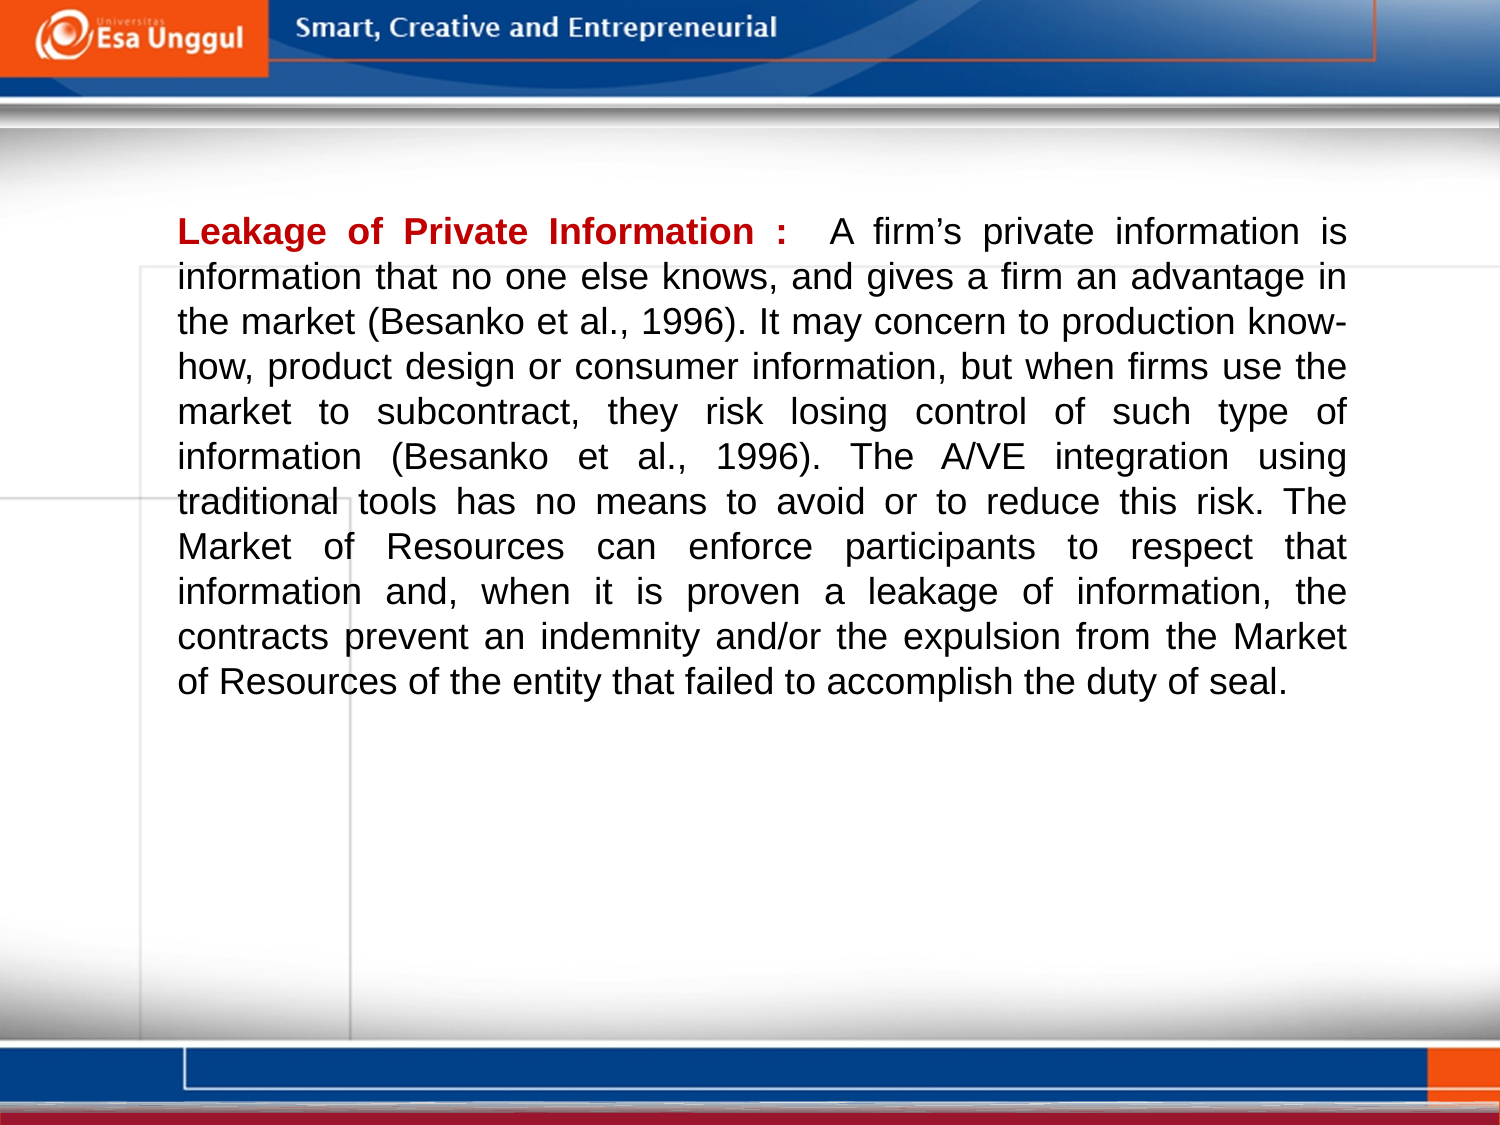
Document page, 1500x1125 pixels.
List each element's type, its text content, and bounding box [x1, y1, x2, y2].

text_box Leakage of Private Information : A firm’s private information is information that no one else knows, and gives a firm an advantage in the market (Besanko et al., 1996). It may concern to production know-how, product design or consumer information, but when firms use the market to subcontract, they risk losing control of such type of information (Besanko et al., 1996). The A/VE integration using traditional tools has no means to avoid or to reduce this risk. The Market of Resources can enforce participants to respect that information and, when it is proven a leakage of information, the contracts prevent an indemnity and/or the expulsion from the Market of Resources of the entity that failed to accomplish the duty of seal. [162, 199, 1363, 710]
picture [0, 128, 1500, 1101]
text_box [0, 1113, 1500, 1125]
picture [0, 0, 1500, 109]
